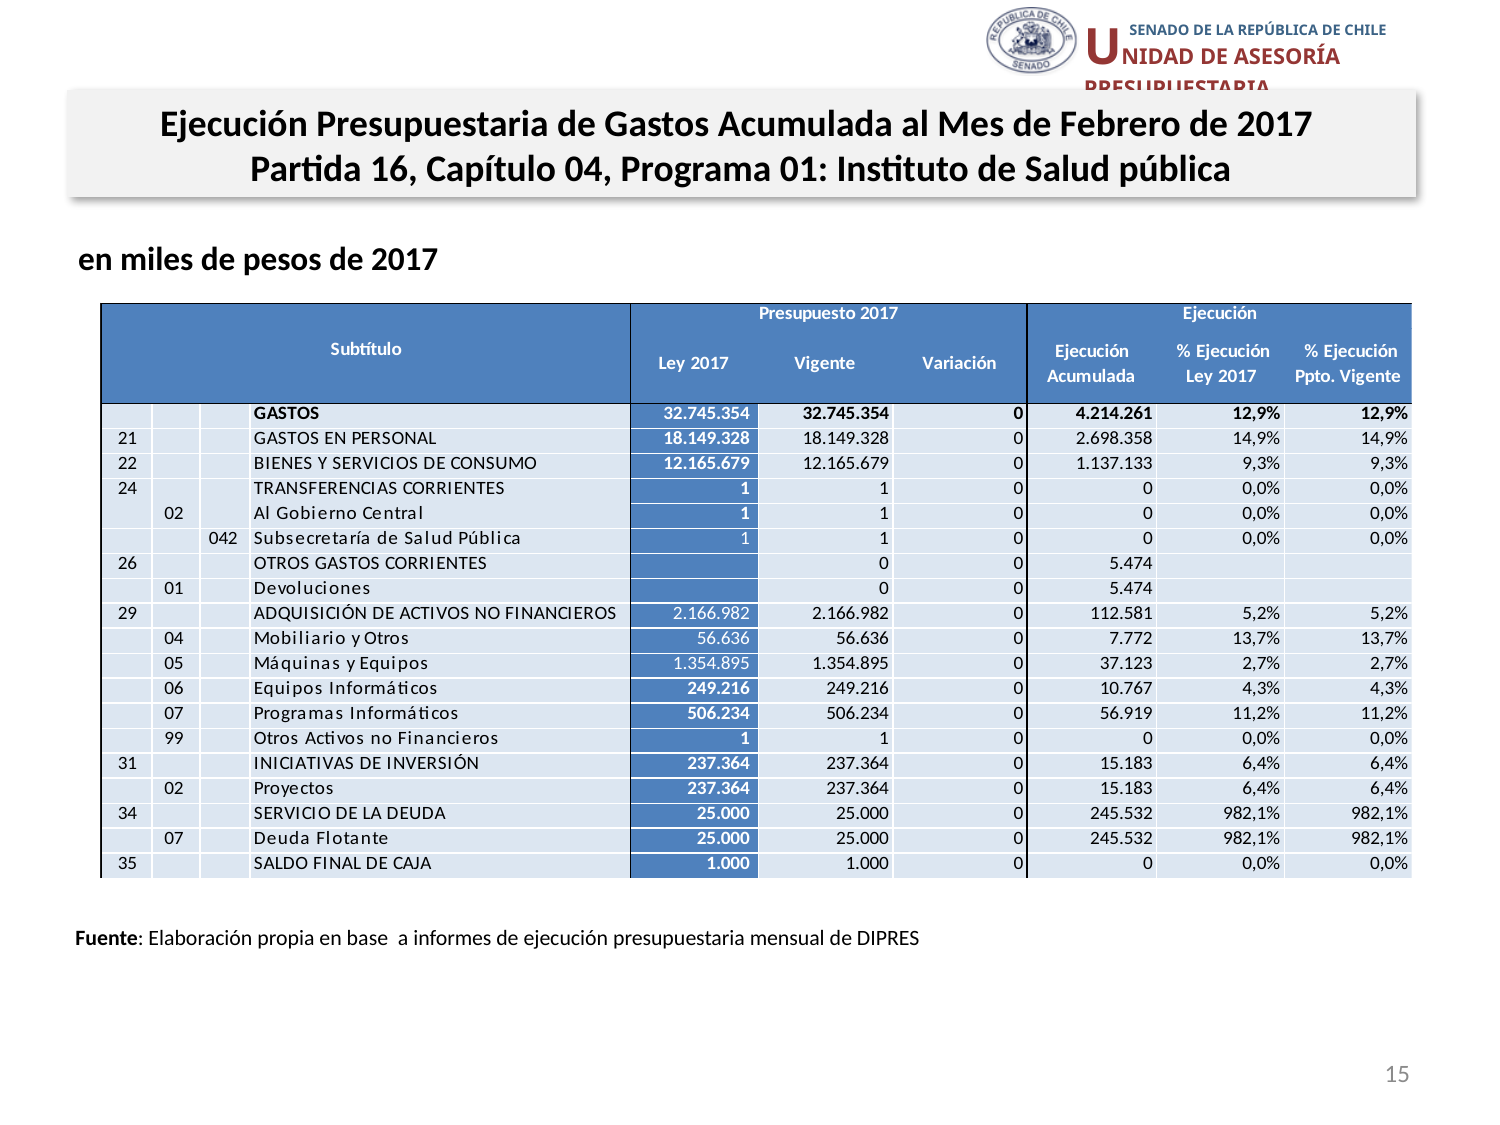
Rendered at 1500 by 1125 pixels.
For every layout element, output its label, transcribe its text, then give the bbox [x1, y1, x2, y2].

text_box en miles de pesos de 2017 [63, 229, 1414, 305]
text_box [100, 302, 1414, 880]
picture [986, 7, 1079, 76]
text_box Ejecución Presupuestaria de Gastos Acumulada al Mes de Febrero de 2017 Partida 16, Capítulo 04, Programa 01: Instituto de Salud pública [67, 90, 1415, 197]
slide_number 15 [1074, 1042, 1425, 1103]
text_box Fuente: Elaboración propia en base a informes de ejecución presupuestaria mensual de DIPRES [60, 916, 1440, 976]
